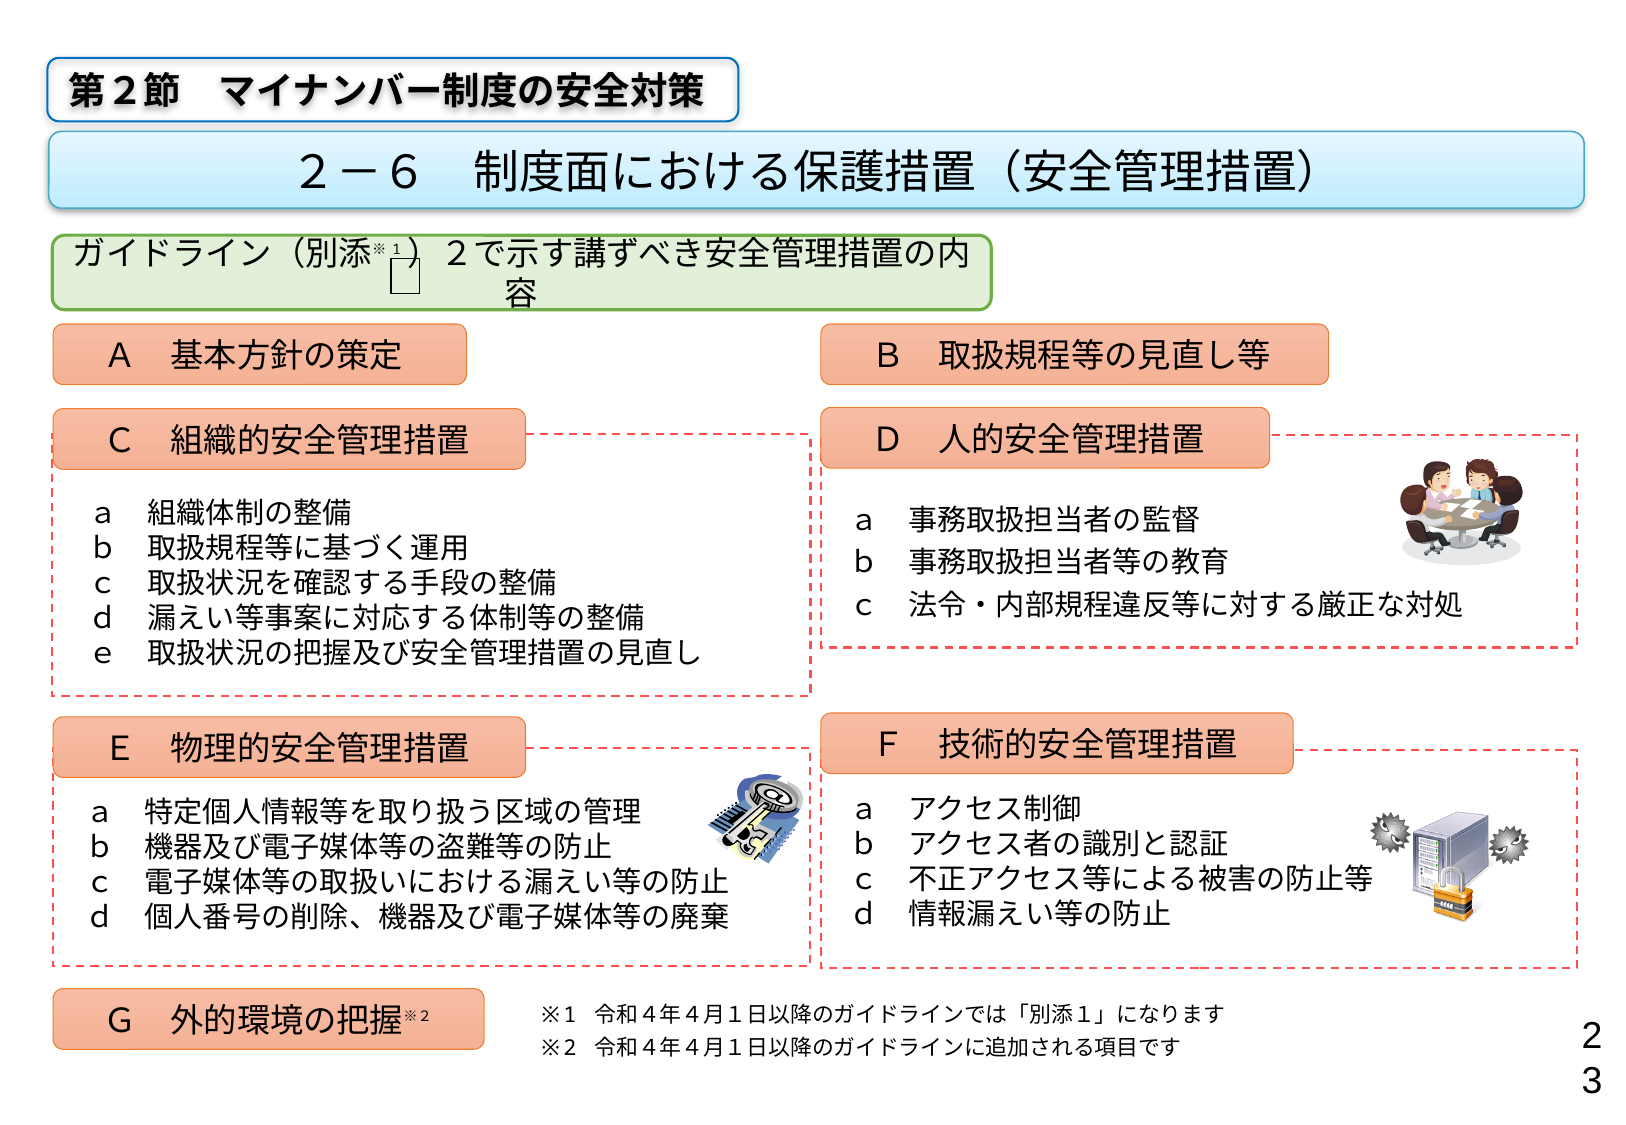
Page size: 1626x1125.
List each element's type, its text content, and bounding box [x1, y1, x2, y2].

text_box Ｇ 外的環境の把握※２ [53, 988, 485, 1050]
text_box ※2 令和４年４月１日以降のガイドラインに追加される項目です [531, 1040, 1208, 1070]
text_box ２－６ 制度面における保護措置（安全管理措置） [48, 131, 1585, 209]
text_box [389, 256, 422, 296]
text_box ※1 令和４年４月１日以降のガイドラインでは「別添１」になります [531, 974, 1275, 1040]
text_box ガイドライン（別添※1）２で示す講ずべき安全管理措置の内容 [52, 235, 992, 310]
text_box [1370, 803, 1530, 924]
picture [707, 772, 805, 866]
text_box Ａ 基本方針の策定 [53, 323, 467, 385]
text_box 23 [1581, 1026, 1620, 1087]
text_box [35, 408, 811, 697]
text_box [3, 716, 763, 968]
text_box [767, 712, 1577, 969]
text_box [801, 407, 1577, 653]
text_box Ｂ 取扱規程等の見直し等 [820, 323, 1329, 385]
text_box 第２節 マイナンバー制度の安全対策 [46, 57, 740, 123]
picture [1400, 458, 1523, 566]
